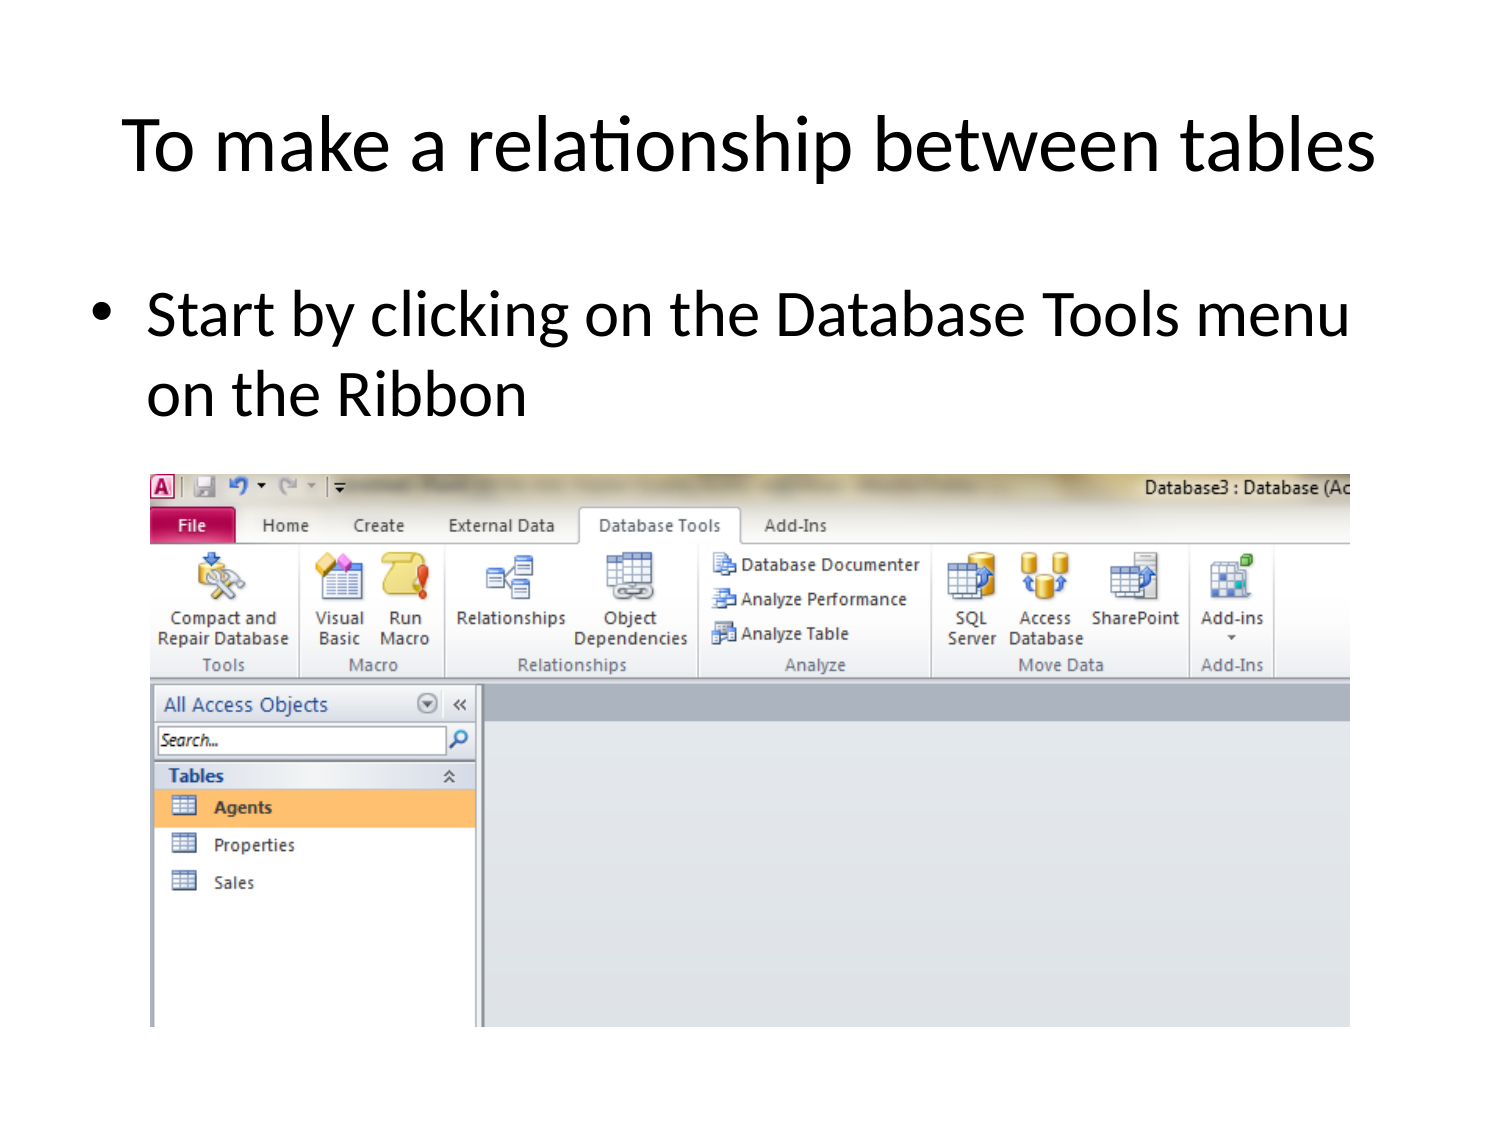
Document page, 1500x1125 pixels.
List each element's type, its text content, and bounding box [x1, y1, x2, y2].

list Start by clicking on the Database Tools menu on the Ribbon [75, 262, 1425, 1005]
title To make a relationship between tables [75, 45, 1425, 233]
picture [150, 474, 1350, 1027]
